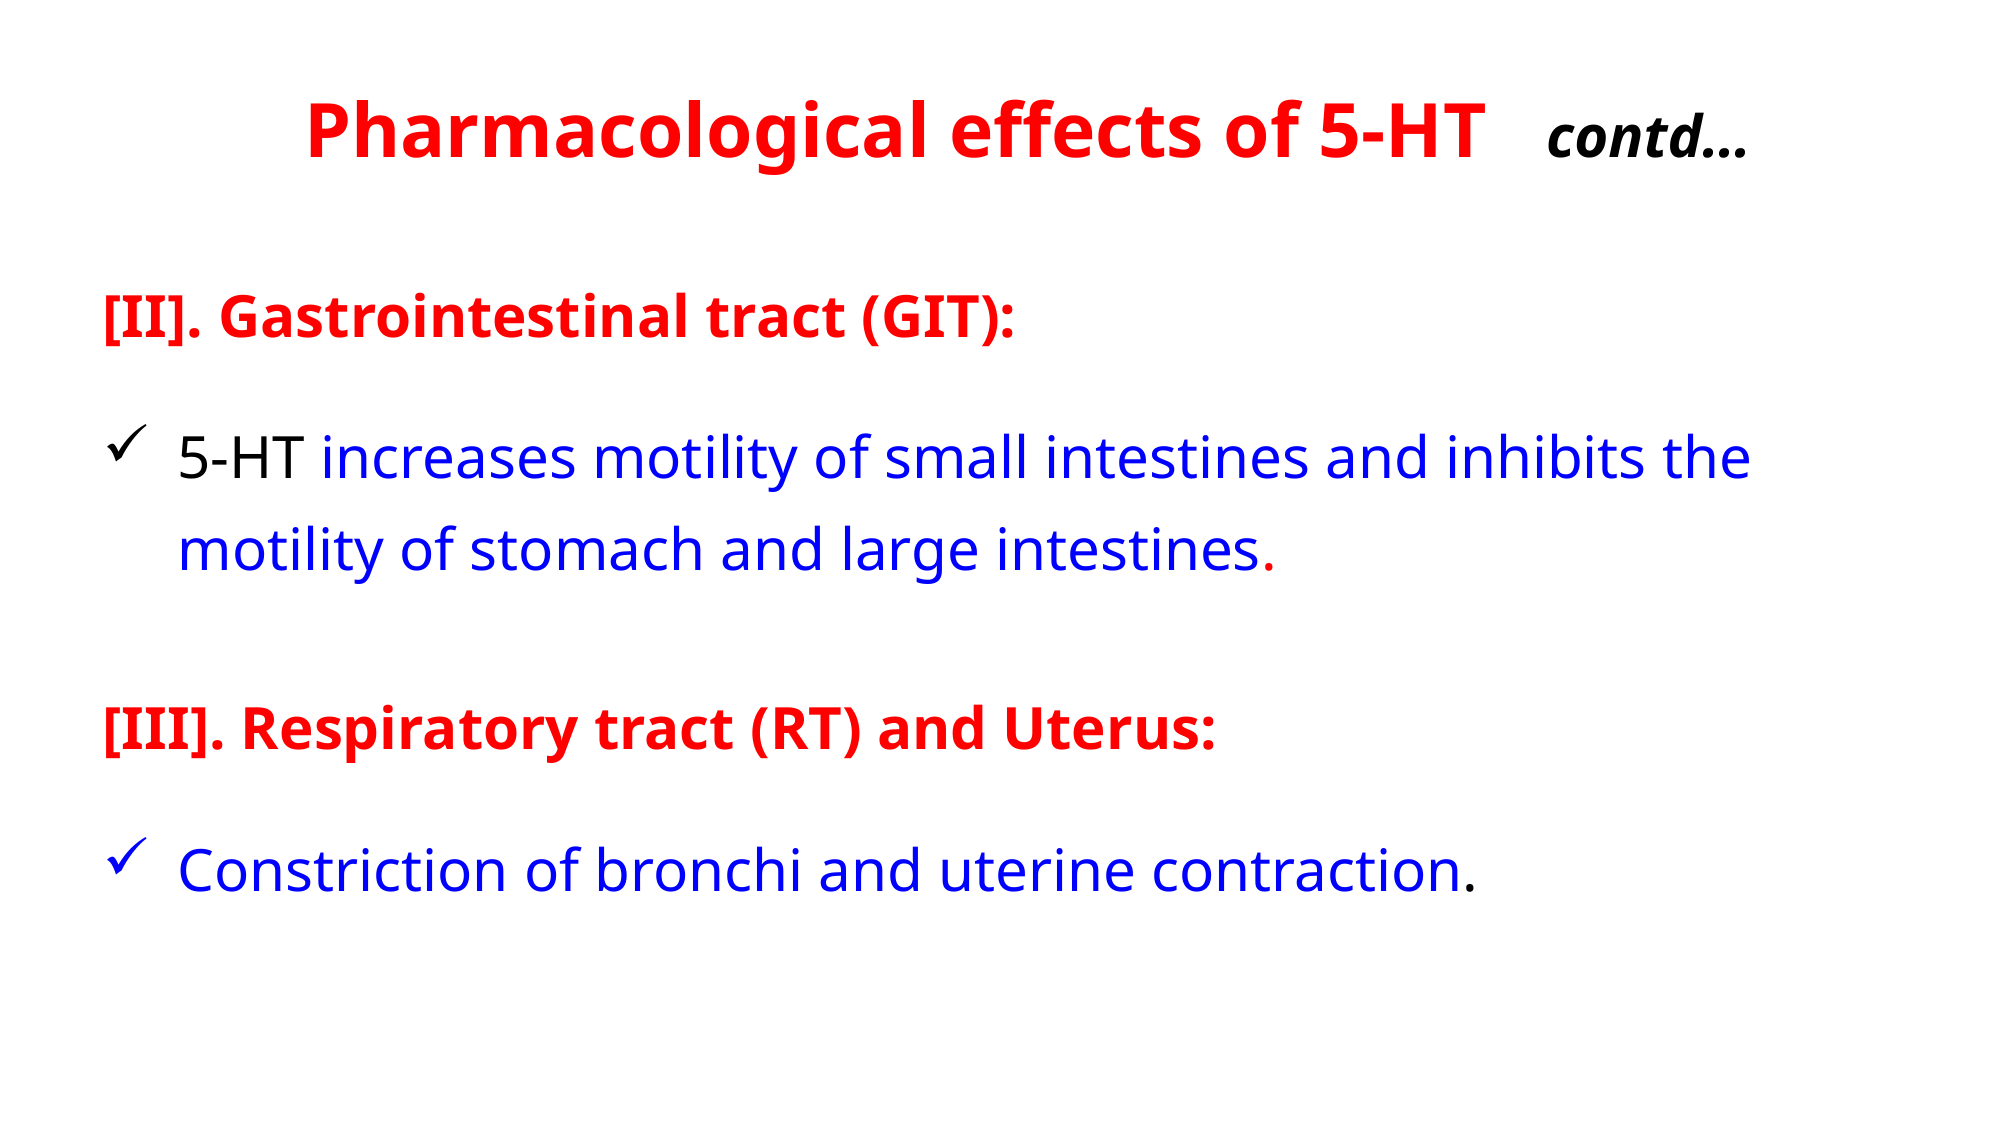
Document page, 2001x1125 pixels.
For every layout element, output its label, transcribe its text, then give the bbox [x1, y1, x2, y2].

text_box Pharmacological effects of 5-HT contd… [101, 74, 1954, 180]
text_box [II]. Gastrointestinal tract (GIT): 5-HT increases motility of small intestines and inhibits the motility of stomach and large intestines. [III]. Respiratory tract (RT) and Uterus: Constriction of bronchi and uterine contraction. [87, 249, 1921, 911]
